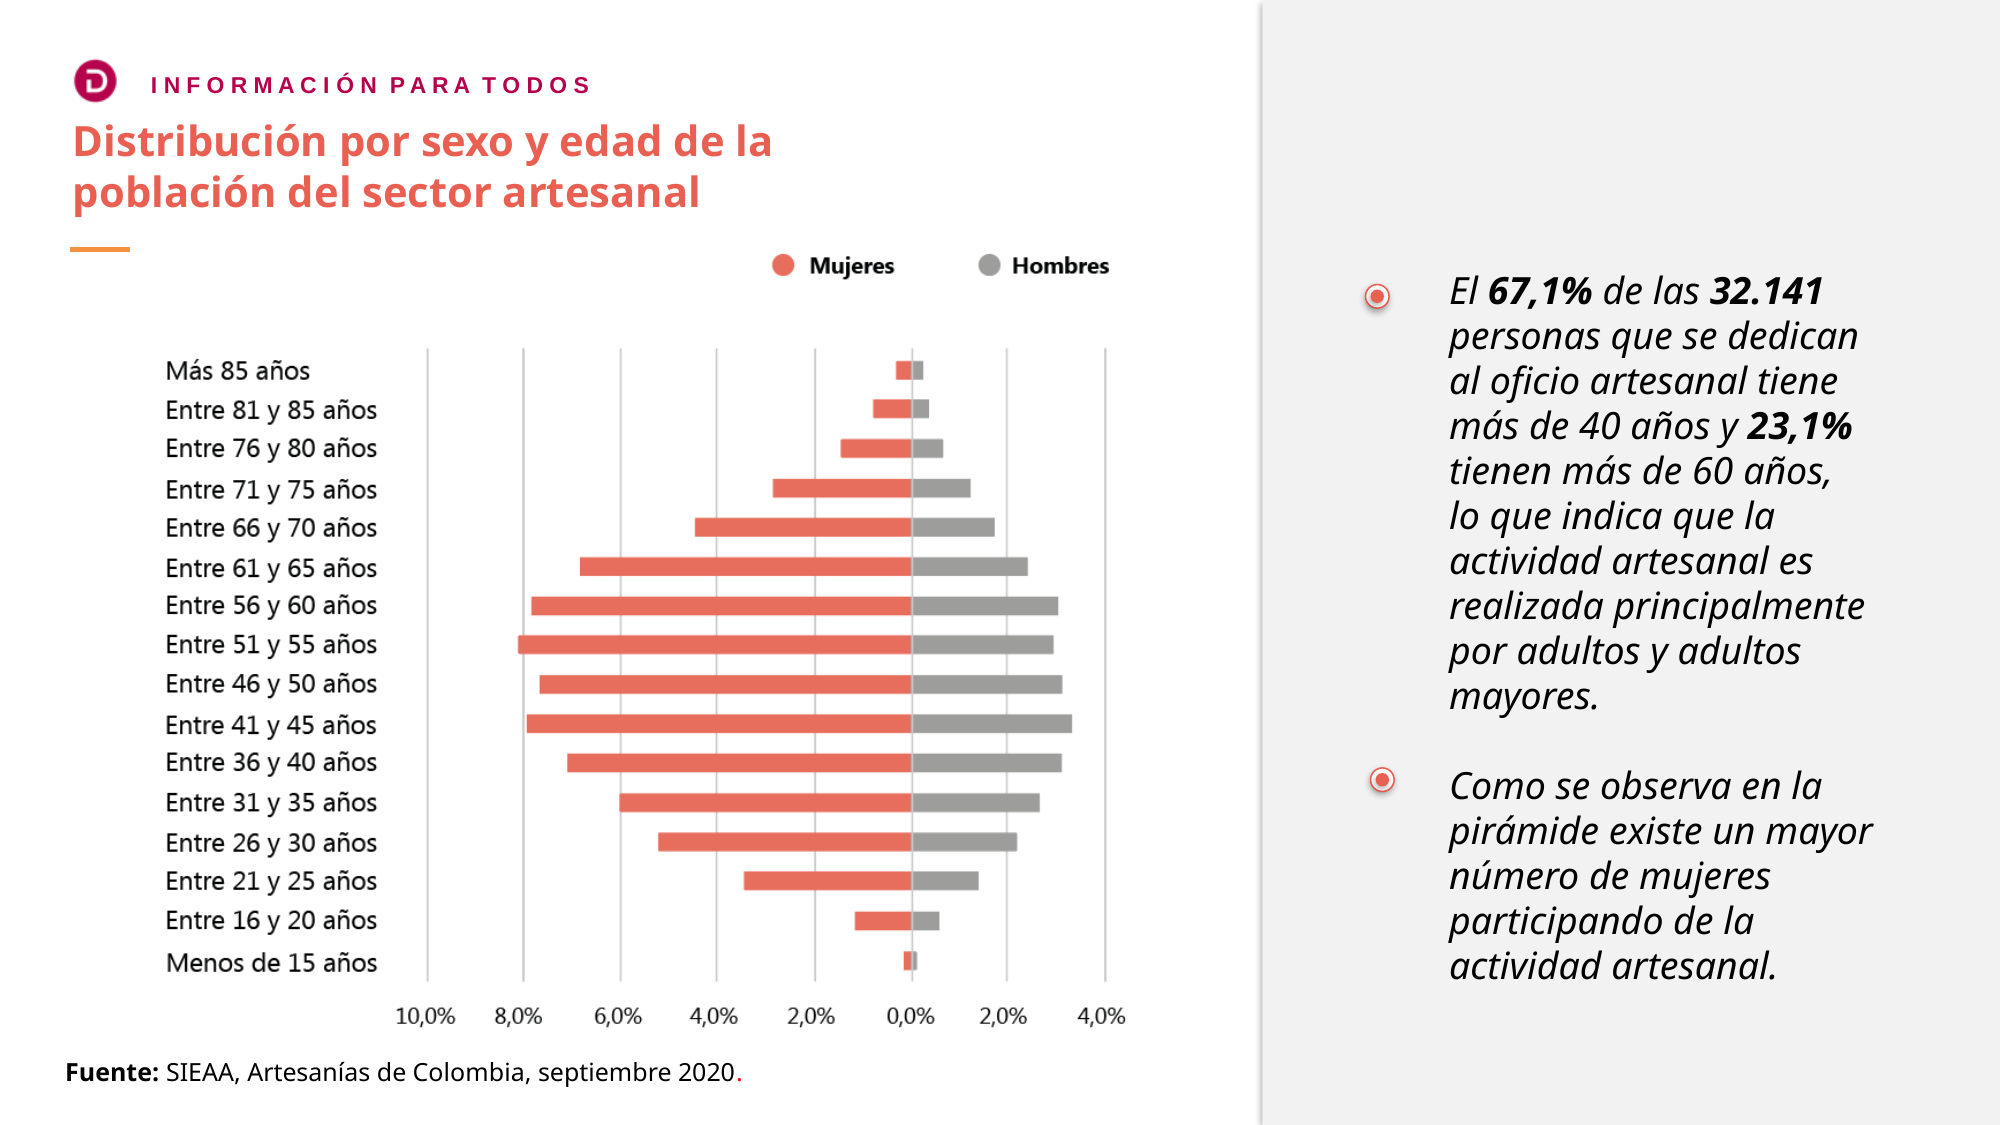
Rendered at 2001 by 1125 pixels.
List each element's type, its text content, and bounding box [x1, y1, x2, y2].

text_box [1370, 767, 1395, 792]
text_box Fuente: SIEAA, Artesanías de Colombia, septiembre 2020. [45, 1059, 1032, 1097]
text_box El 67,1% de las 32.141 personas que se dedican al oficio artesanal tiene más de 40 años y 23,1% tienen más de 60 años, lo que indica que la actividad artesanal es realizada principalmente por adultos y adultos mayores. Como se observa en la pirámide existe un mayor número de mujeres participando de la actividad artesanal. [1429, 257, 1894, 998]
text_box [1365, 284, 1390, 309]
text_box Distribución por sexo y edad de la población del sector artesanal [70, 115, 1257, 216]
picture [49, 224, 1193, 1055]
picture [70, 56, 121, 106]
text_box [1262, 0, 2000, 1125]
